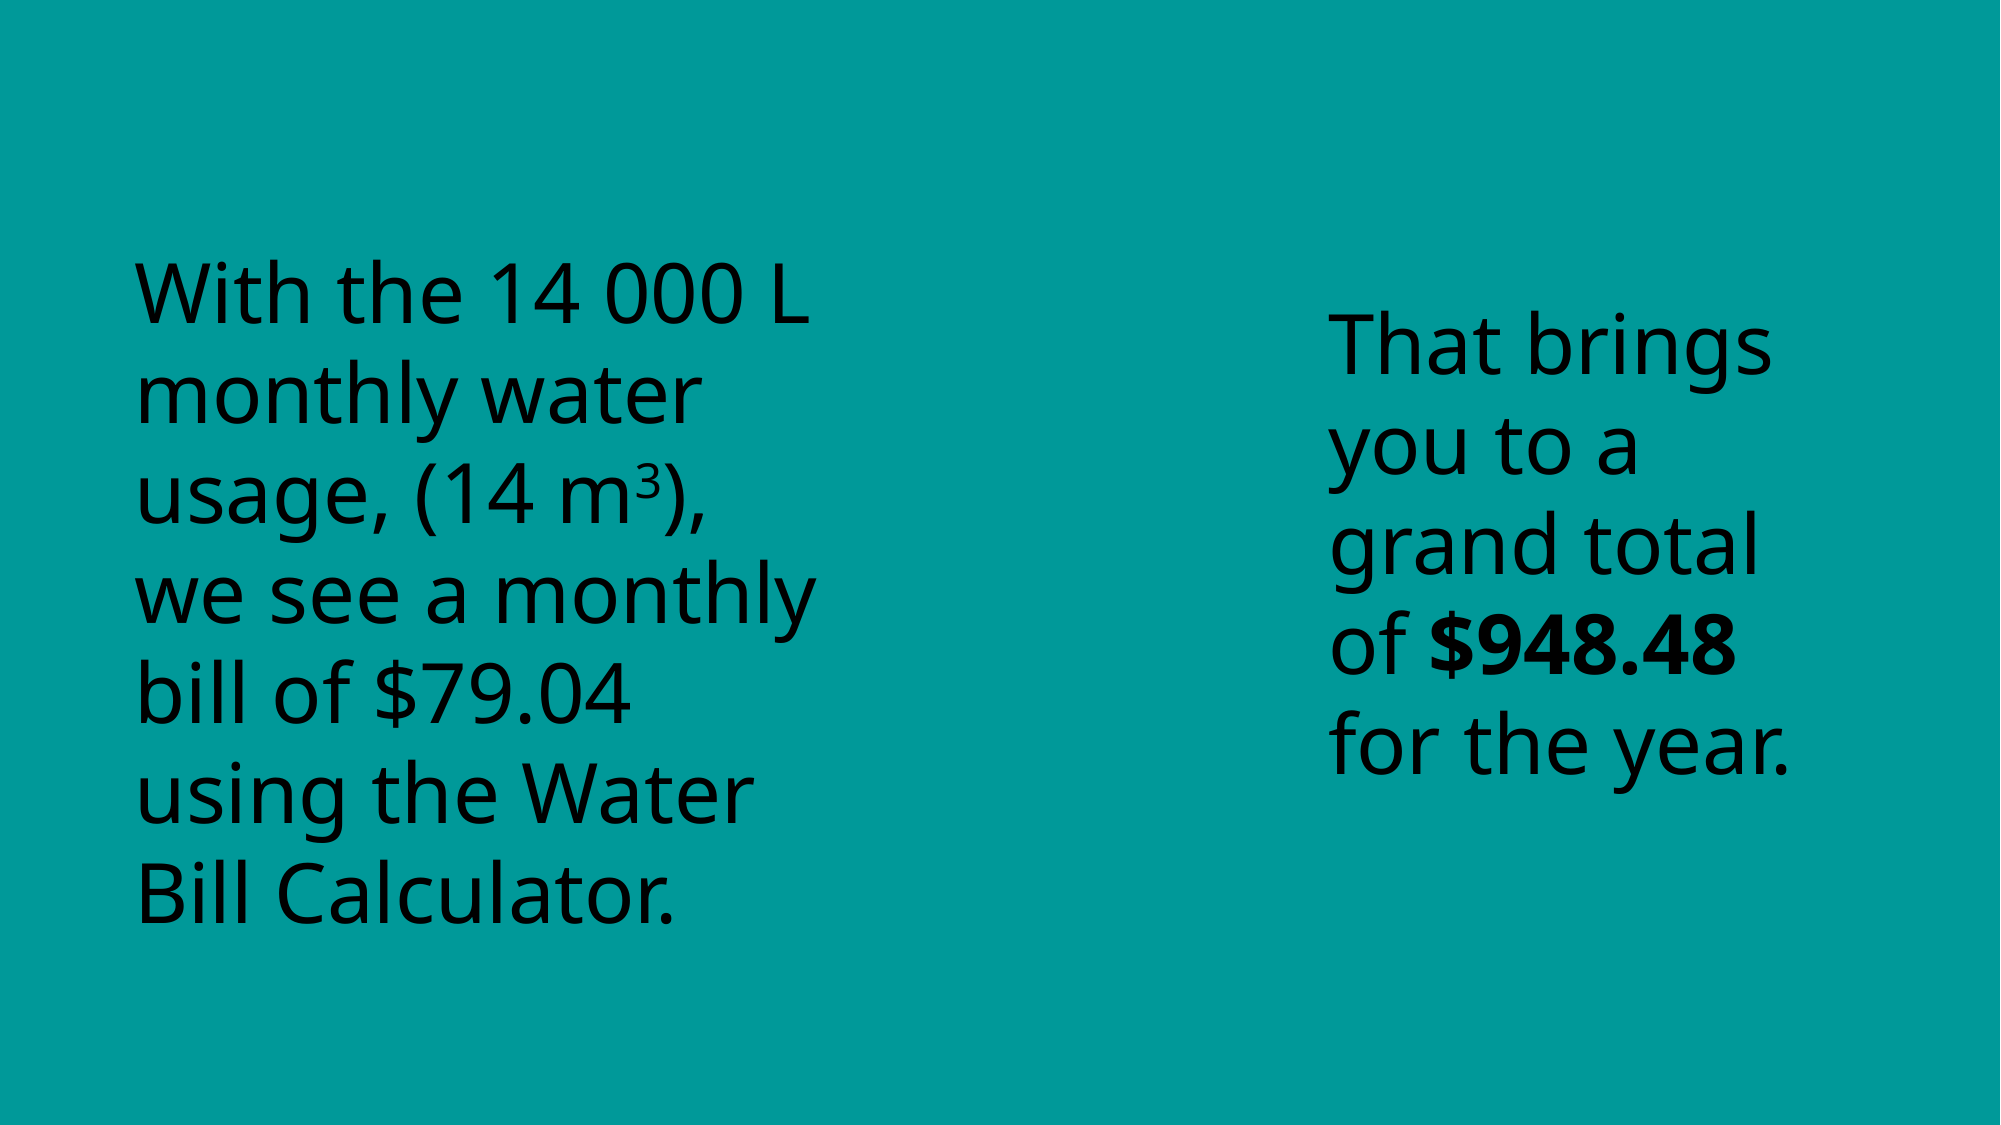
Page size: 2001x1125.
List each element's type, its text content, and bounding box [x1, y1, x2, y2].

text_box With the 14 000 L monthly water usage, (14 m3), we see a monthly bill of $79.04 using the Water Bill Calculator. [119, 233, 852, 948]
text_box That brings you to a grand total of $948.48 for the year. [1313, 283, 1848, 799]
